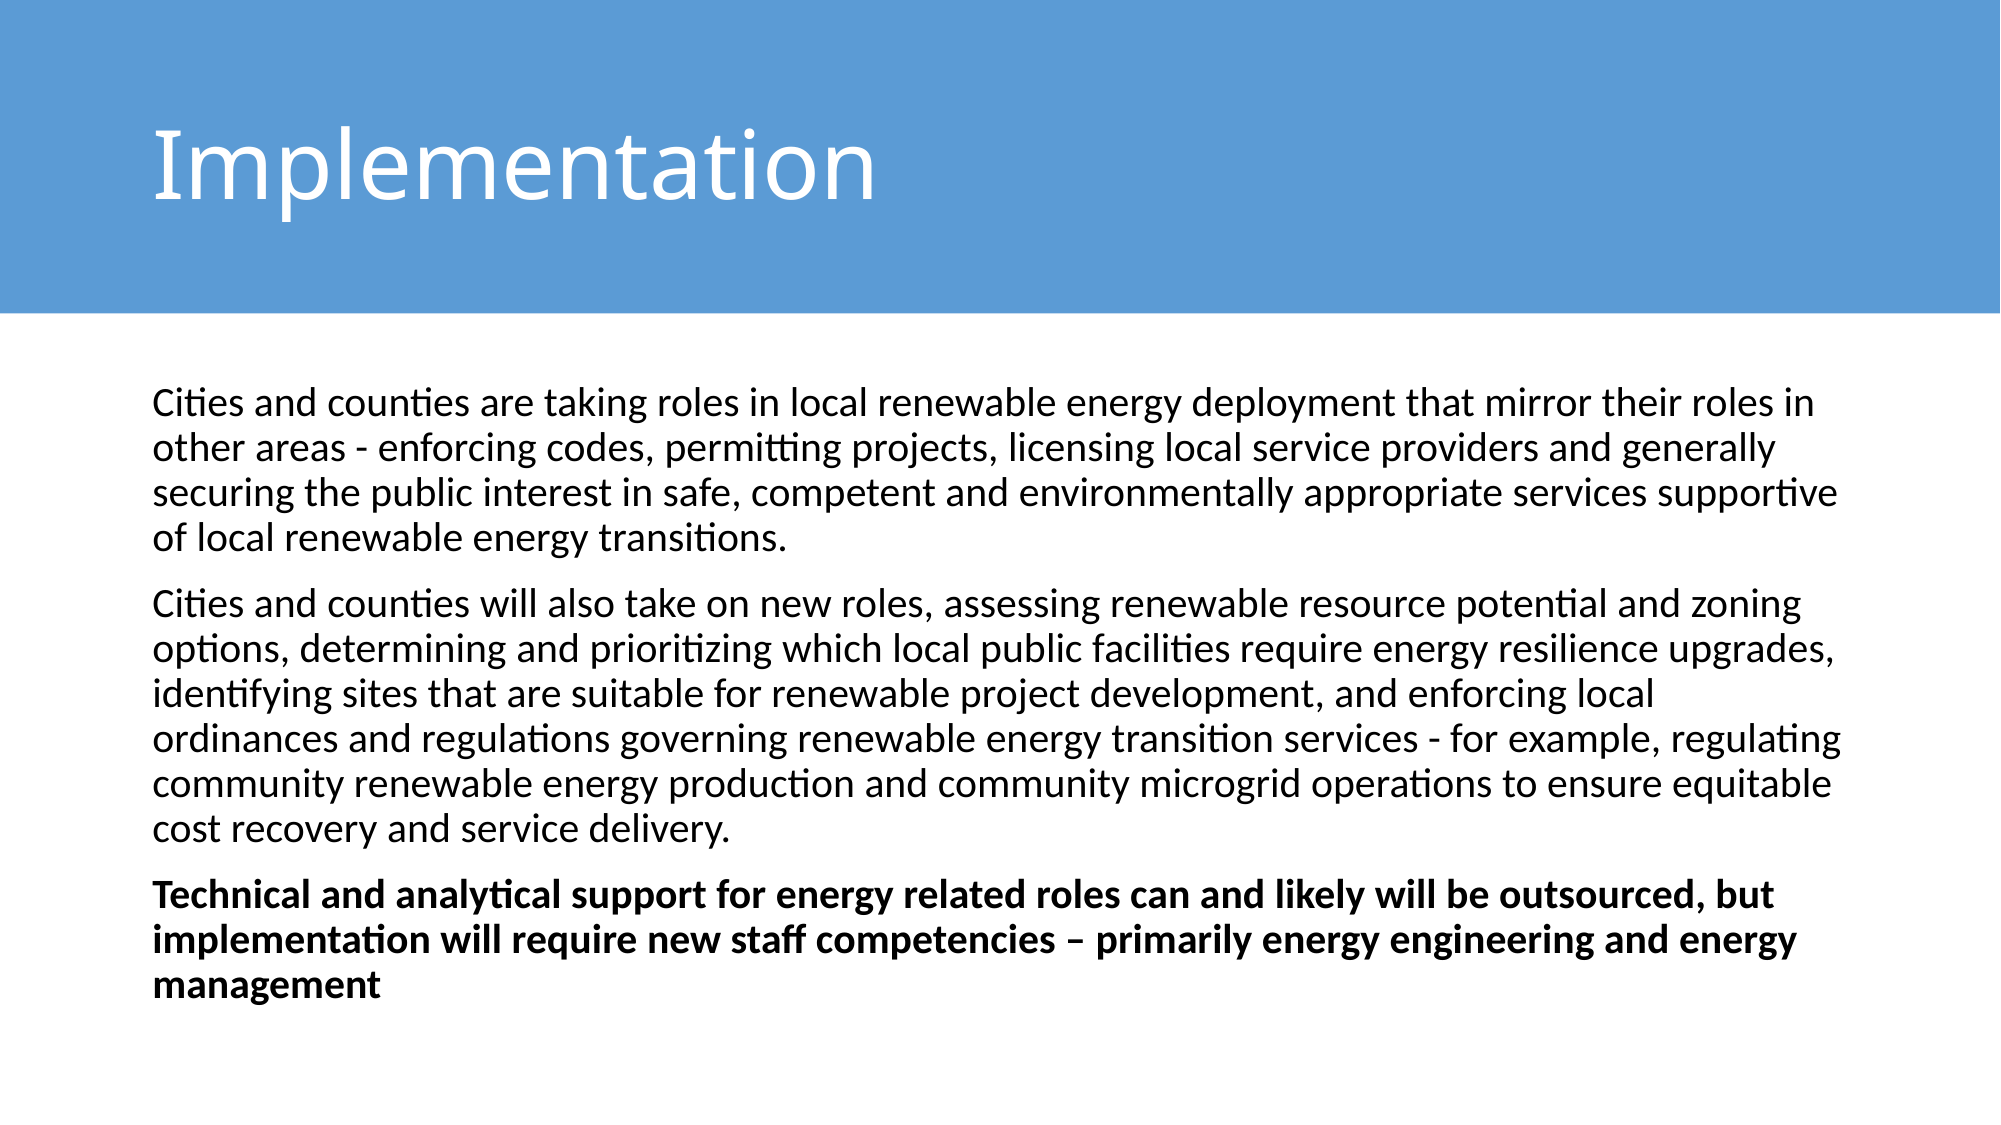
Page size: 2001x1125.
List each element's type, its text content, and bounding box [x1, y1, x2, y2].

list Cities and counties are taking roles in local renewable energy deployment that mirror their roles in other areas - enforcing codes, permitting projects, licensing local service providers and generally securing the public interest in safe, competent and environmentally appropriate services supportive of local renewable energy transitions. Cities and counties will also take on new roles, assessing renewable resource potential and zoning options, determining and prioritizing which local public facilities require energy resilience upgrades, identifying sites that are suitable for renewable project development, and enforcing local ordinances and regulations governing renewable energy transition services - for example, regulating community renewable energy production and community microgrid operations to ensure equitable cost recovery and service delivery. Technical and analytical support for energy related roles can and likely will be outsourced, but implementation will require new staff competencies – primarily energy engineering and energy management [137, 373, 1863, 1014]
title Implementation [137, 59, 1863, 278]
text_box [0, 0, 2000, 314]
